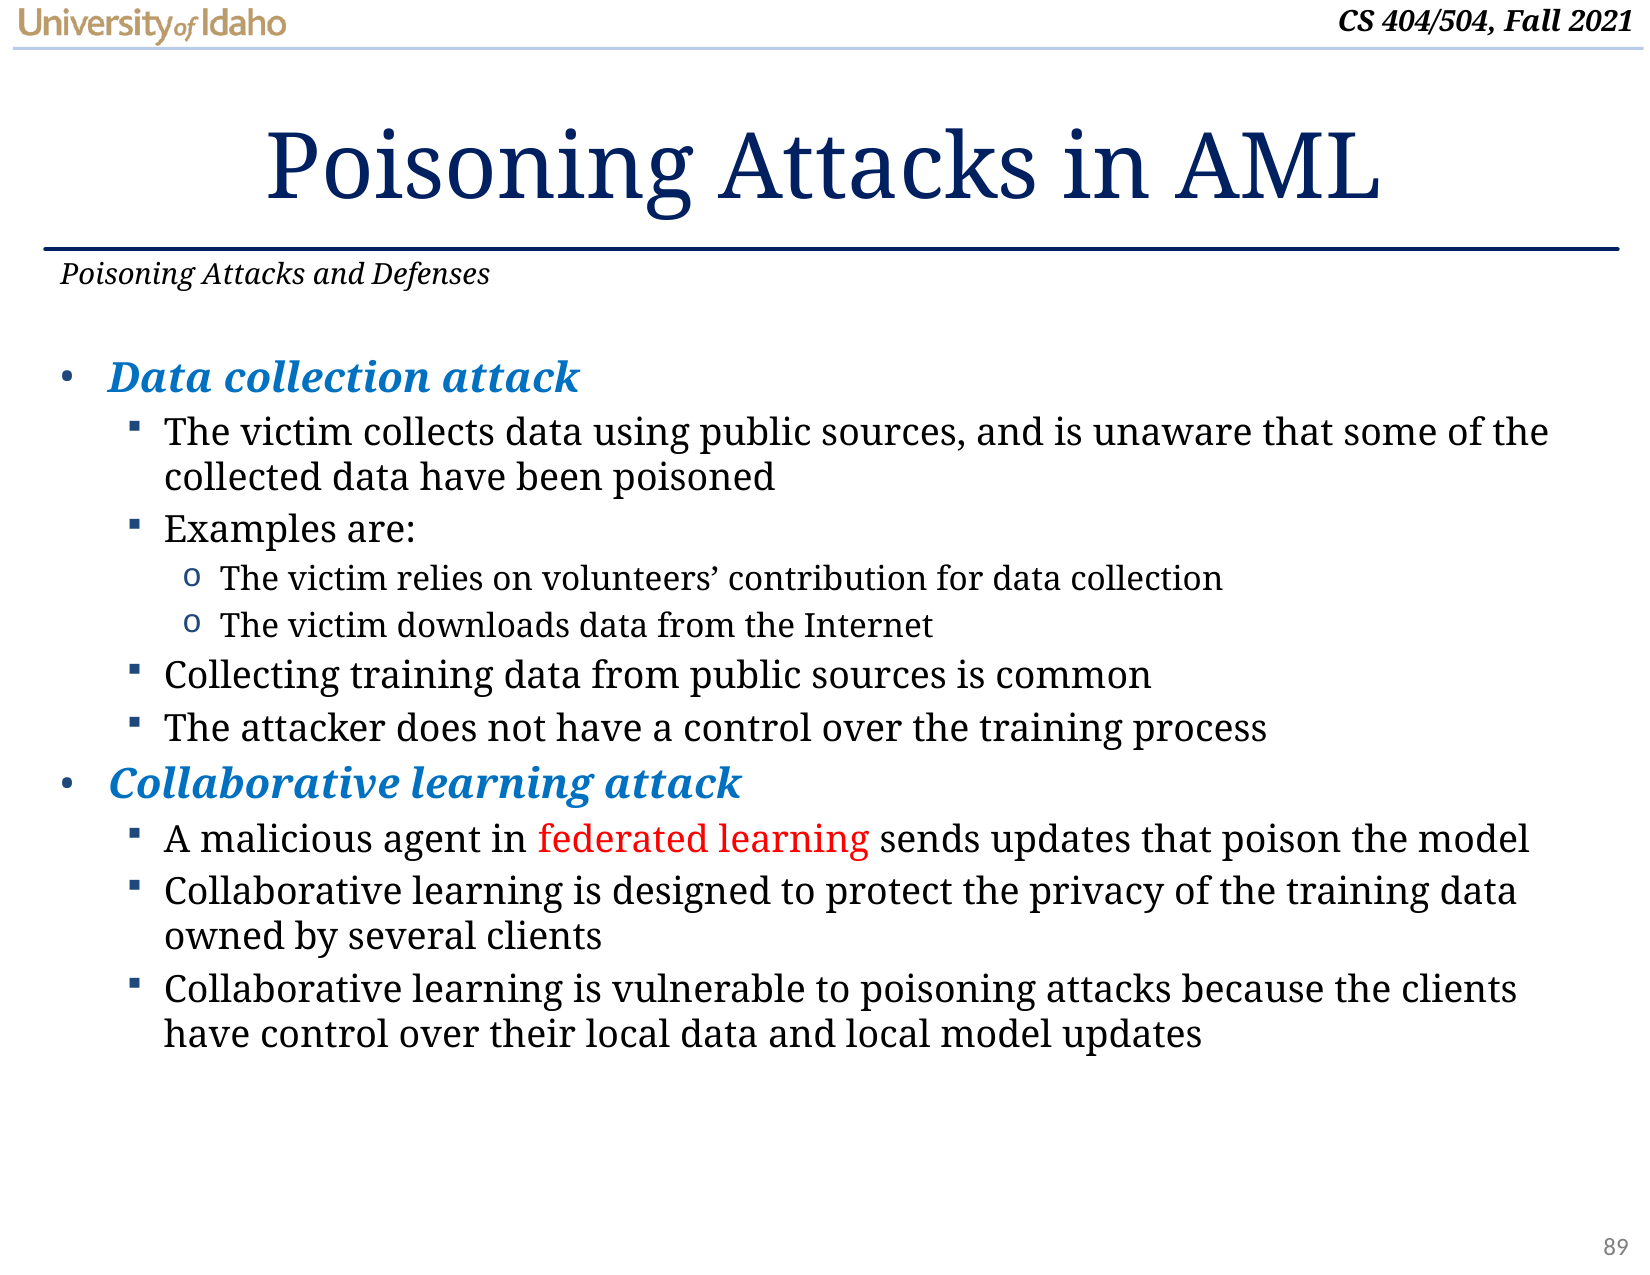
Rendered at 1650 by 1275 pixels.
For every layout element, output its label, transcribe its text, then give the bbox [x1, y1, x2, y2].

list Data collection attack The victim collects data using public sources, and is unaware that some of the collected data have been poisoned Examples are: The victim relies on volunteers’ contribution for data collection The victim downloads data from the Internet Collecting training data from public sources is common The attacker does not have a control over the training process Collaborative learning attack A malicious agent in federated learning sends updates that poison the model Collaborative learning is designed to protect the privacy of the training data owned by several clients Collaborative learning is vulnerable to poisoning attacks because the clients have control over their local data and local model updates [45, 342, 1618, 1224]
title Poisoning Attacks in AML [0, 75, 1650, 248]
list Poisoning Attacks and Defenses [45, 247, 1062, 306]
picture [19, 8, 286, 46]
